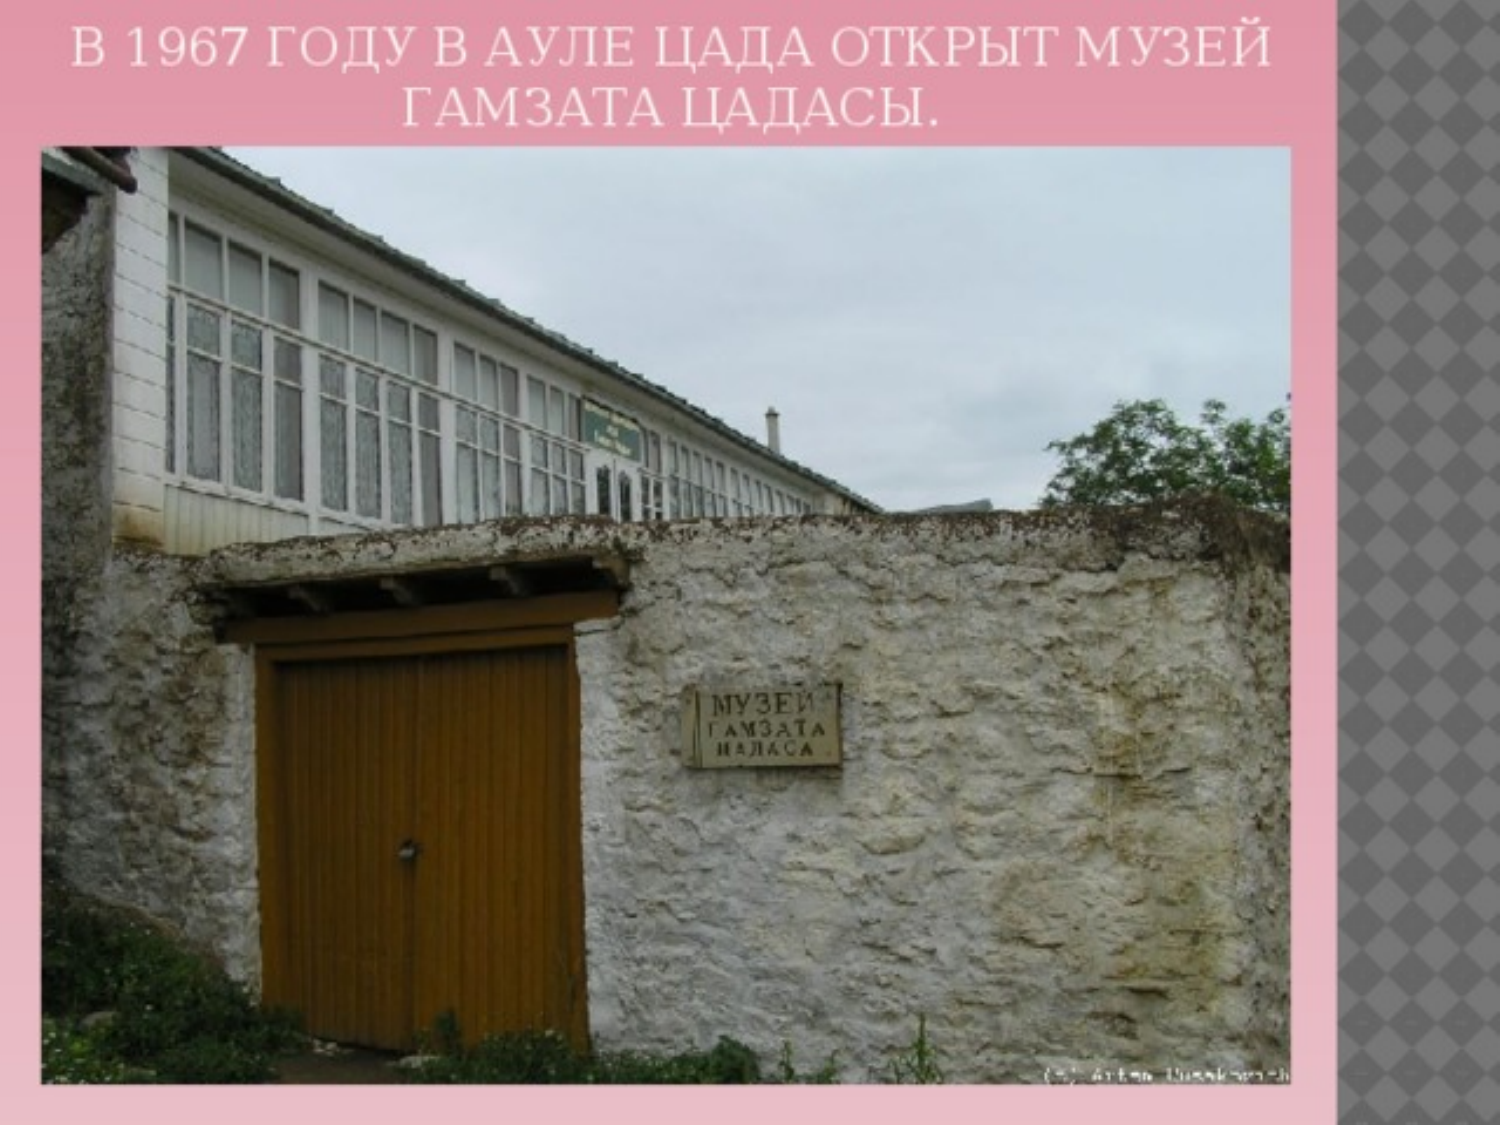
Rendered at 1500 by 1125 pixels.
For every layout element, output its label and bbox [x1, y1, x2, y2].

list [0, 0, 1500, 1125]
